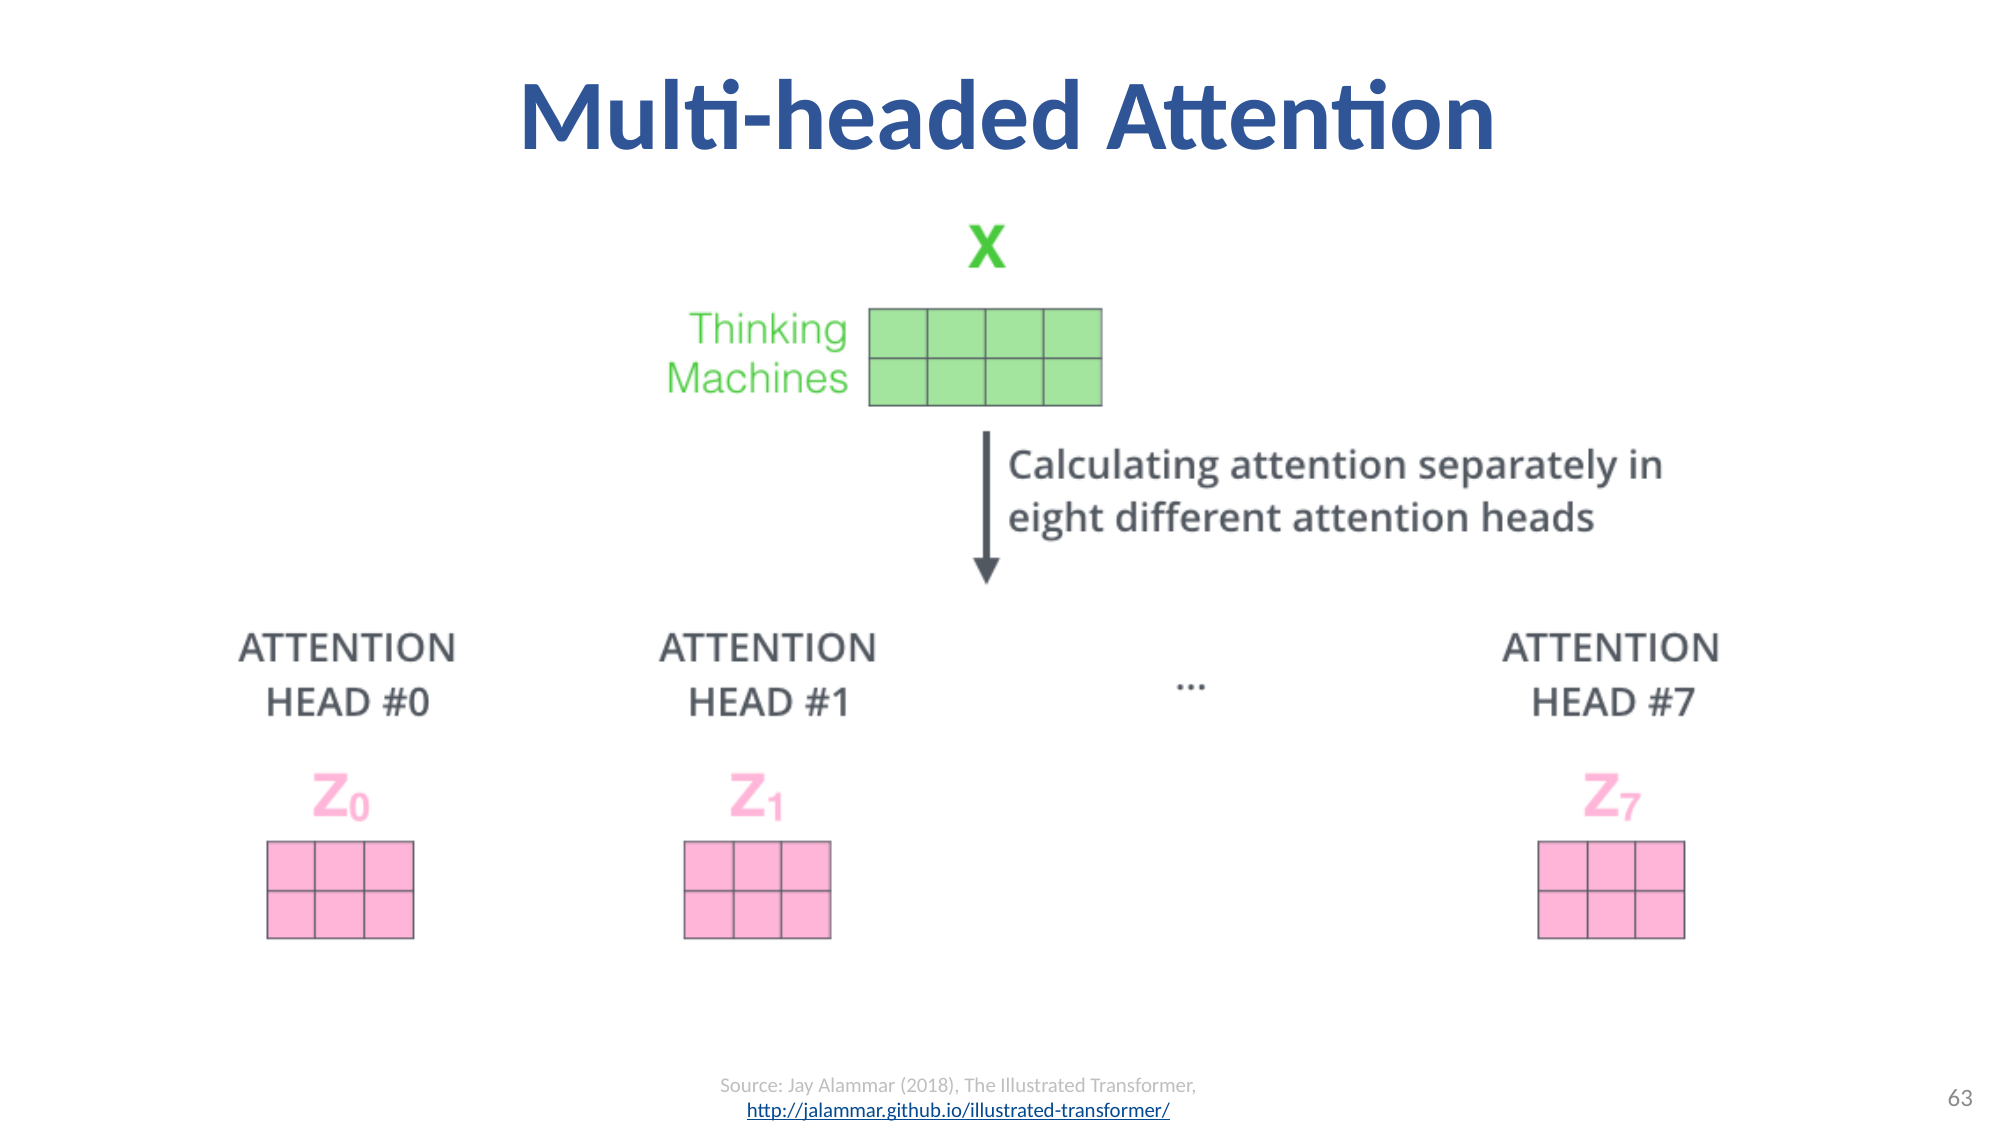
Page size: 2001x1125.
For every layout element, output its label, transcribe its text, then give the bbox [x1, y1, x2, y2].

picture [112, 196, 1904, 1045]
title Multi-headed Attention [87, 22, 1929, 197]
slide_number 63 [1830, 1076, 1989, 1116]
text_box Source: Jay Alammar (2018), The Illustrated Transformer, http://jalammar.github.io/illustrated-transformer/ [432, 1063, 1485, 1125]
